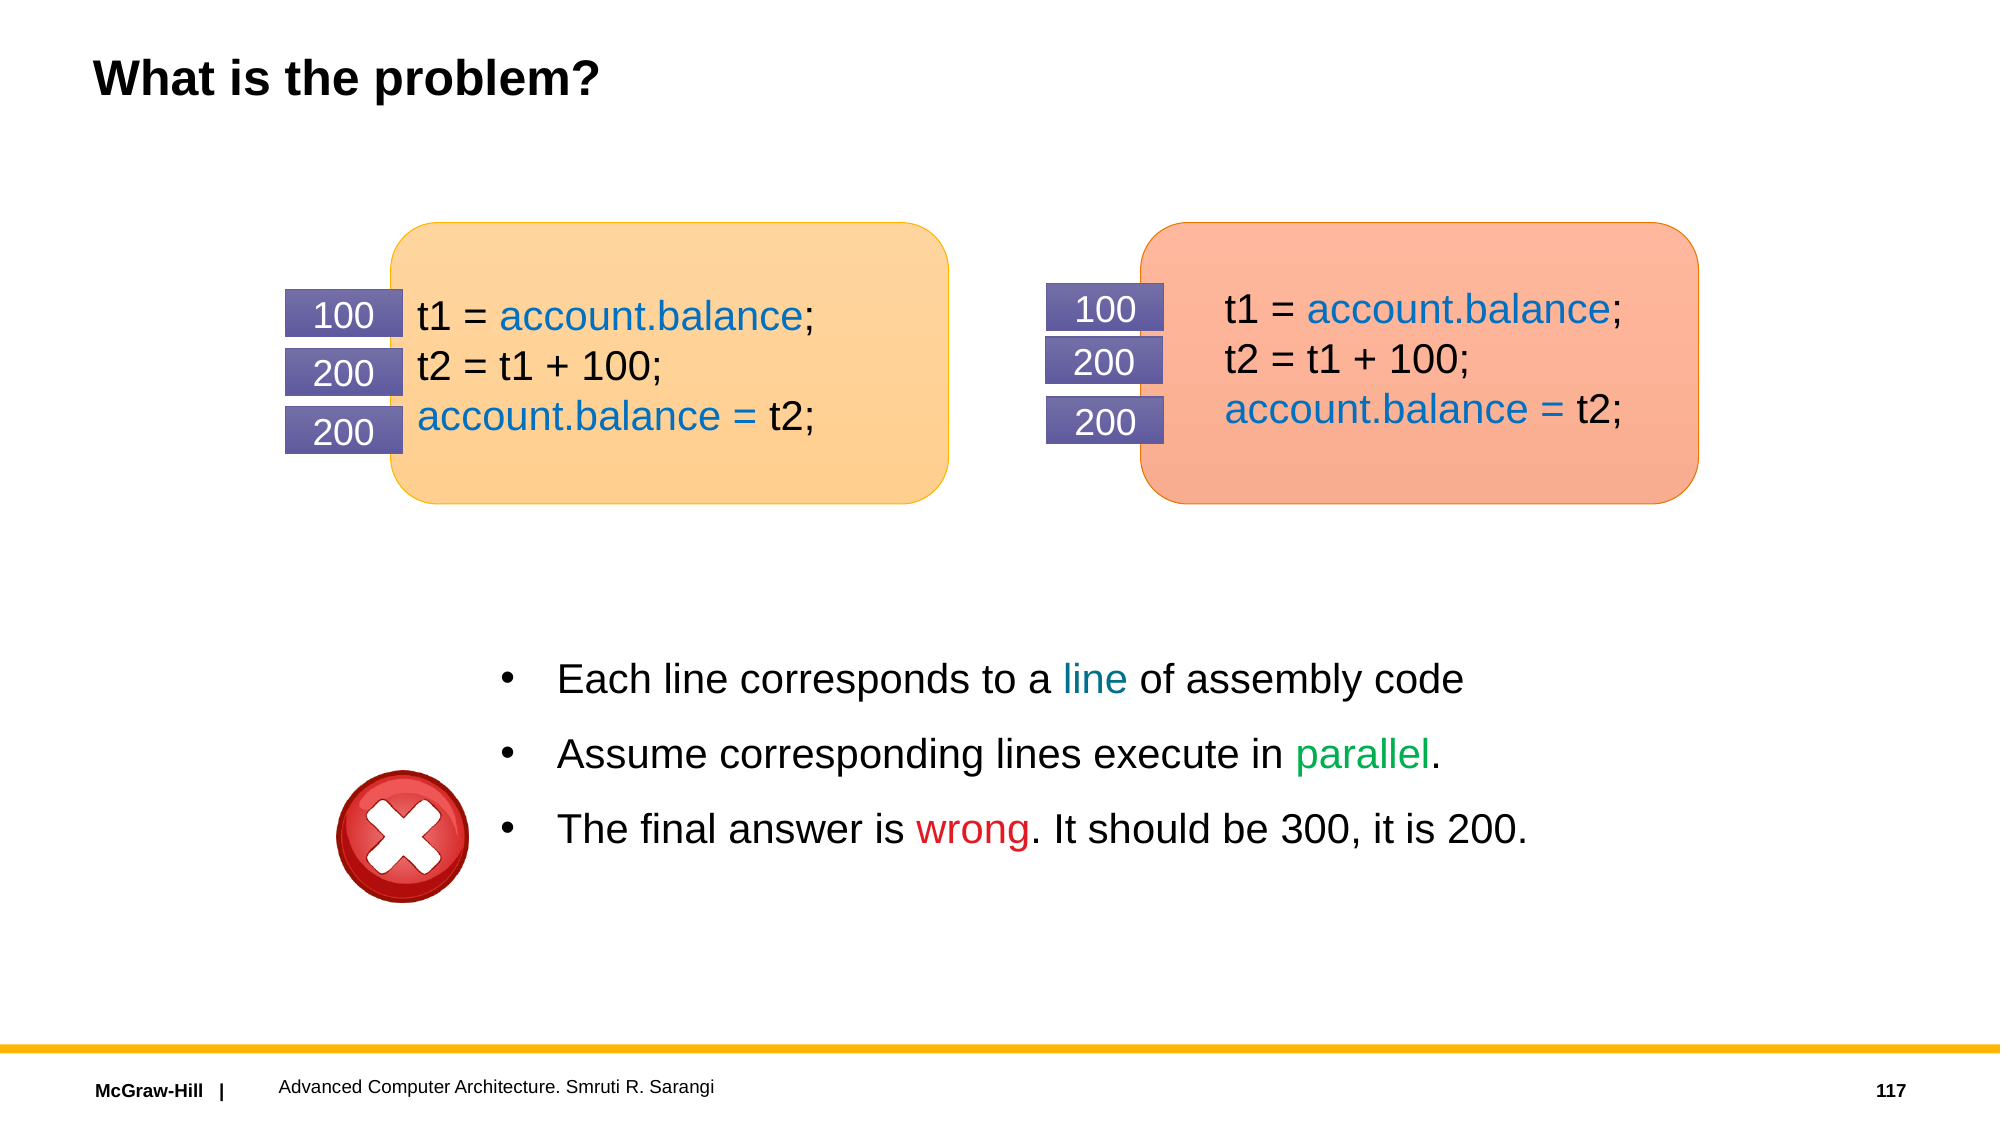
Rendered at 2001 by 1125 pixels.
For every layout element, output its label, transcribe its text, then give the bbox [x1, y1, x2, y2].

title What is the problem? [78, 45, 1578, 180]
text_box [1140, 222, 1700, 505]
list Each line corresponds to a line of assembly code Assume corresponding lines execute in parallel. The final answer is wrong. It should be 300, it is 200. [485, 644, 1716, 1025]
text_box 100 [285, 289, 403, 337]
text_box [390, 446, 950, 505]
text_box 100 [1046, 283, 1164, 331]
slide_number 117 [1711, 1071, 1922, 1109]
text_box 200 [1045, 336, 1163, 384]
text_box [390, 222, 950, 289]
text_box t1 = account.balance; t2 = t1 + 100; account.balance = t2; [1209, 273, 1843, 439]
footer Advanced Computer Architecture. Smruti R. Sarangi [263, 1067, 1464, 1105]
text_box [390, 337, 402, 348]
text_box [390, 396, 402, 406]
text_box 200 [285, 348, 403, 396]
text_box 200 [285, 406, 403, 454]
text_box t1 = account.balance; t2 = t1 + 100; account.balance = t2; [402, 281, 1036, 446]
text_box 200 [1046, 396, 1164, 444]
picture [336, 770, 469, 903]
